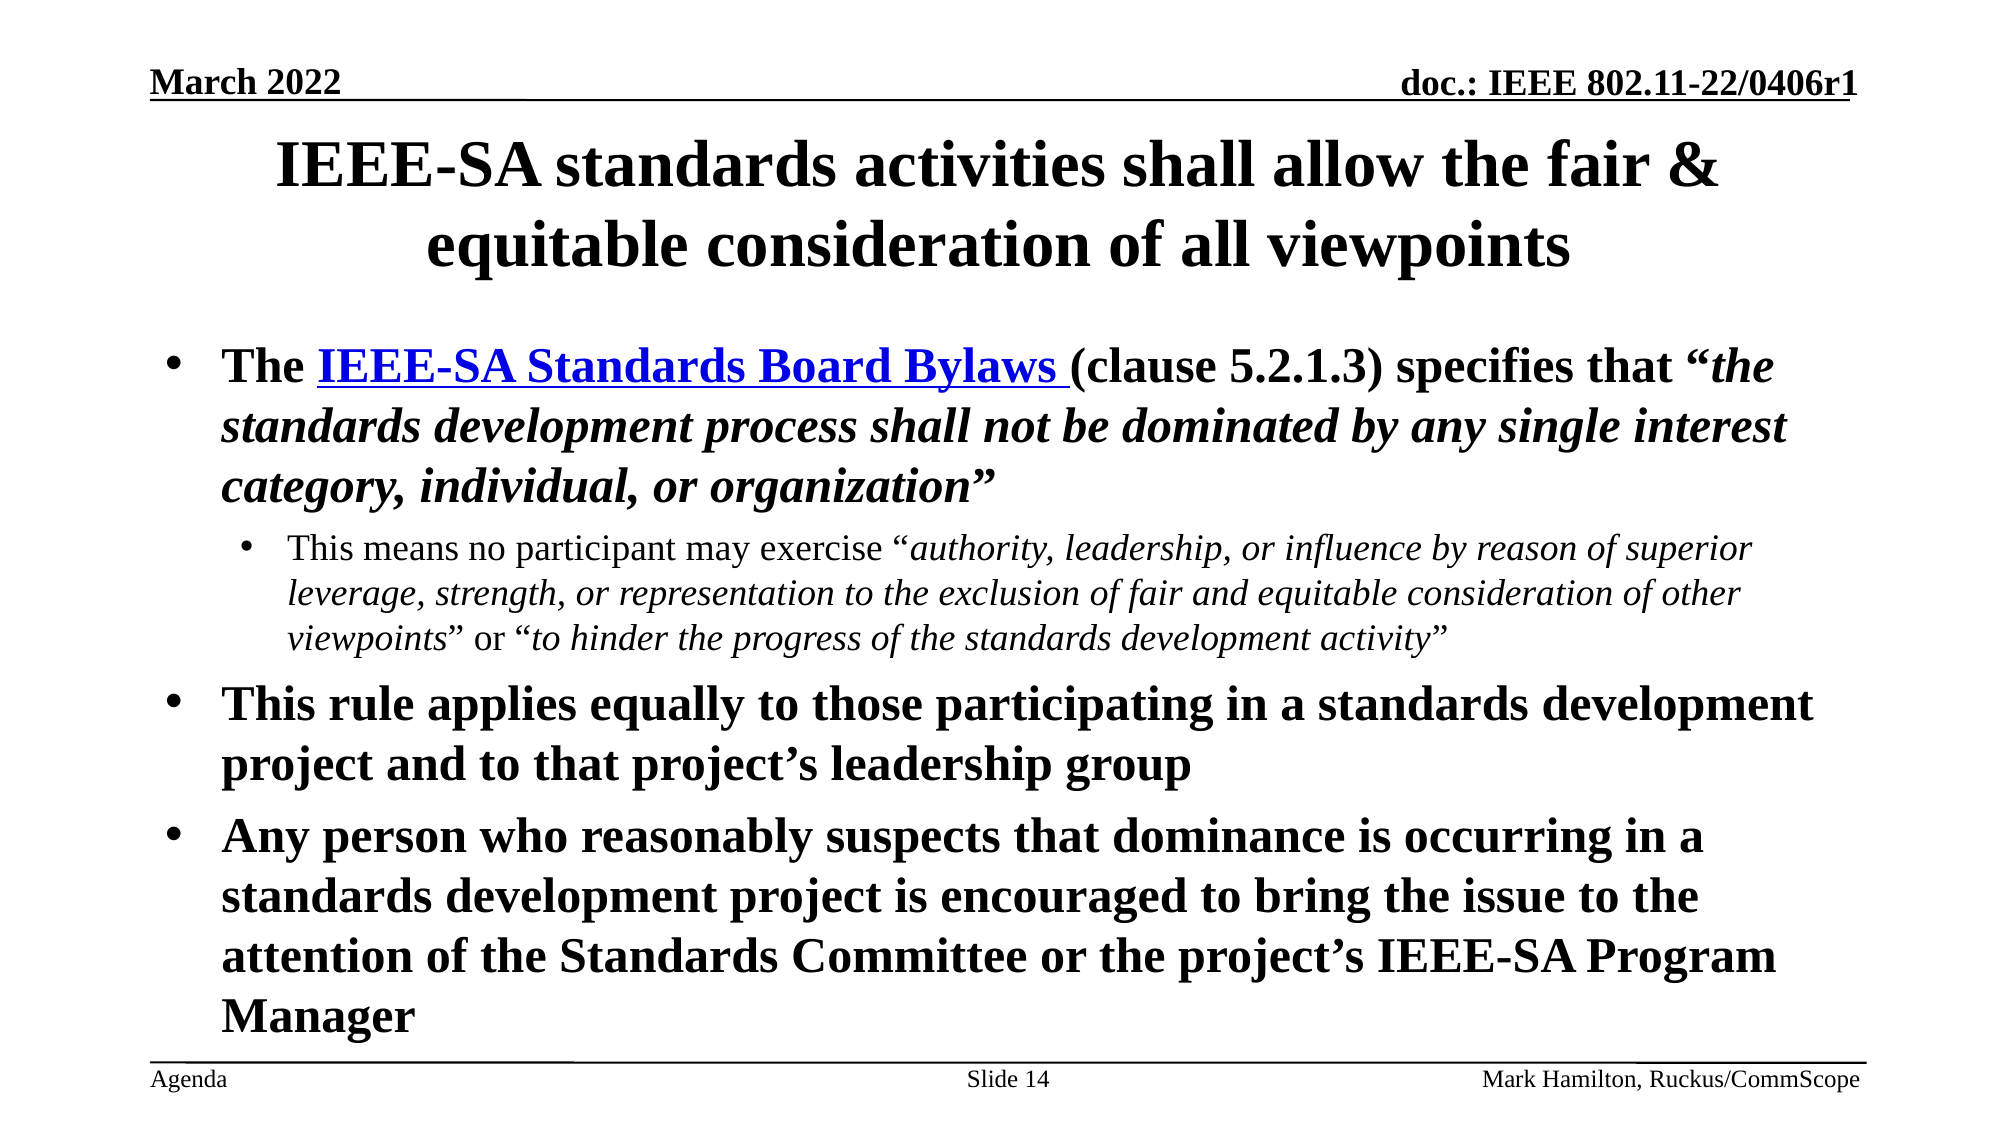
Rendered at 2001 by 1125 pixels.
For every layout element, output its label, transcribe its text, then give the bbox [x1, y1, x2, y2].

list The IEEE-SA Standards Board Bylaws (clause 5.2.1.3) specifies that “the standards development process shall not be dominated by any single interest category, individual, or organization” This means no participant may exercise “authority, leadership, or influence by reason of superior leverage, strength, or representation to the exclusion of fair and equitable consideration of other viewpoints” or “to hinder the progress of the standards development activity” This rule applies equally to those participating in a standards development project and to that project’s leadership group Any person who reasonably suspects that dominance is occurring in a standards development project is encouraged to bring the issue to the attention of the Standards Committee or the project’s IEEE-SA Program Manager [149, 324, 1850, 1000]
slide_number Slide 14 [950, 1061, 1067, 1123]
title IEEE-SA standards activities shall allow the fair & equitable consideration of all viewpoints [149, 112, 1850, 288]
